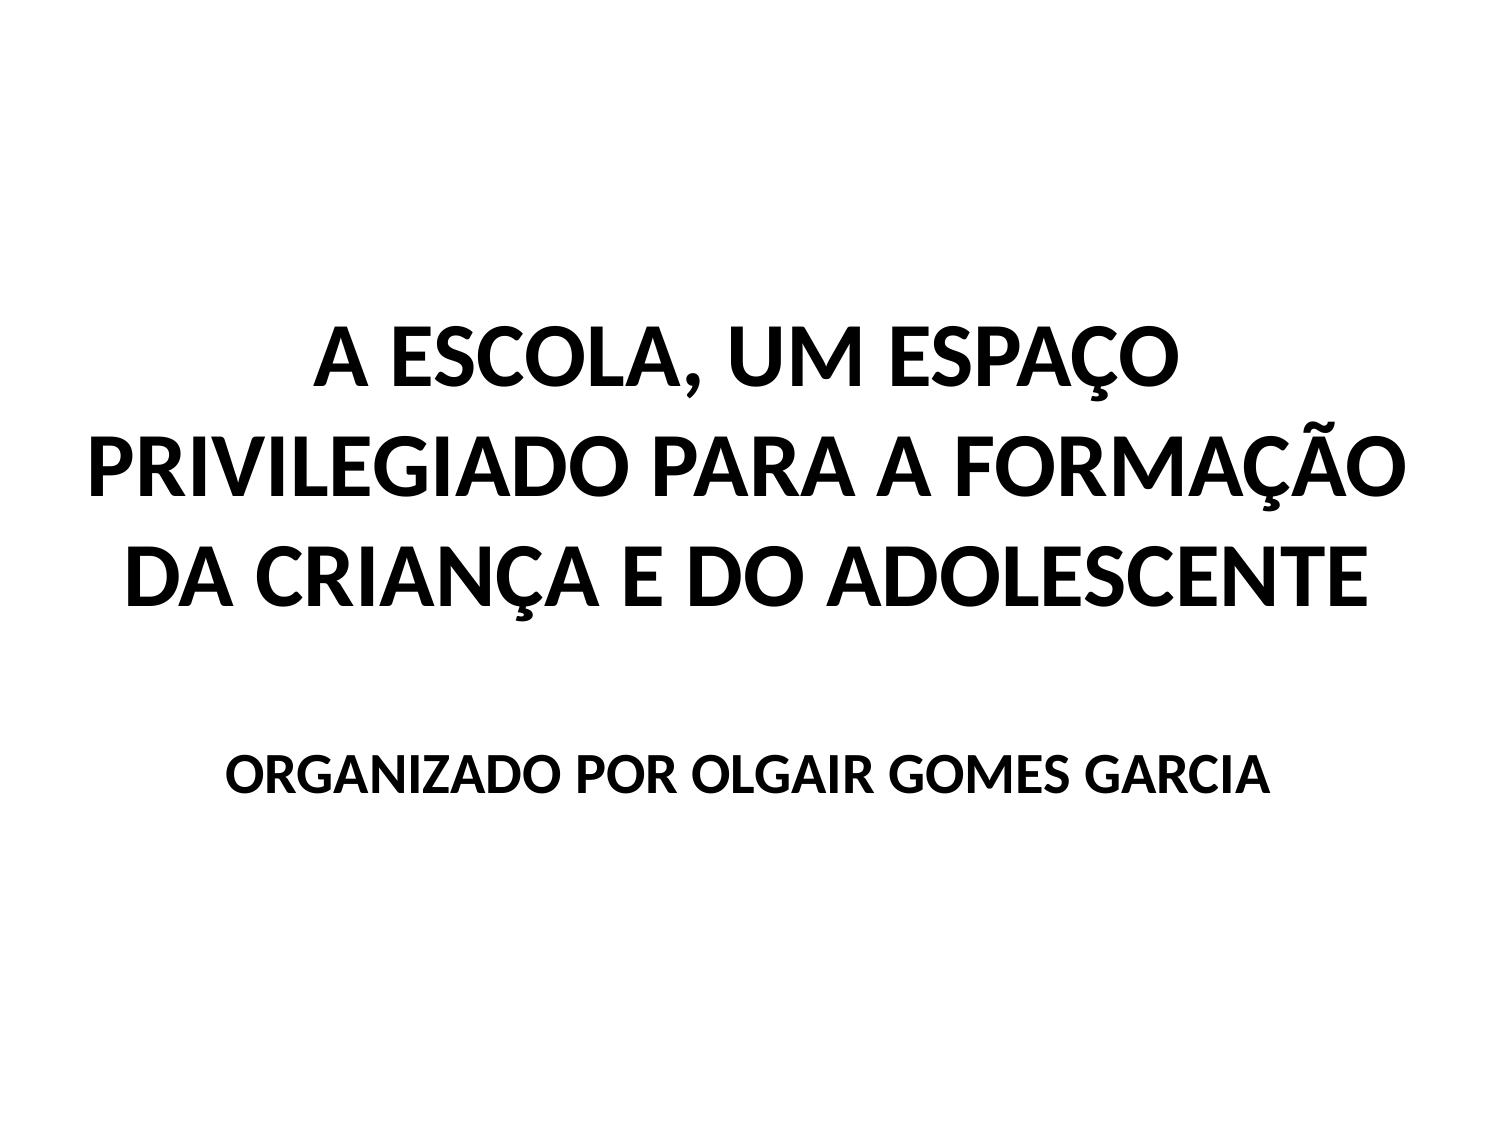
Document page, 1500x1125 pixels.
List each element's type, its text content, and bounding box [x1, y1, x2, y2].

title A ESCOLA, UM ESPAÇO PRIVILEGIADO PARA A FORMAÇÃO DA CRIANÇA E DO ADOLESCENTE ORGANIZADO POR OLGAIR GOMES GARCIA [70, 45, 1425, 1055]
